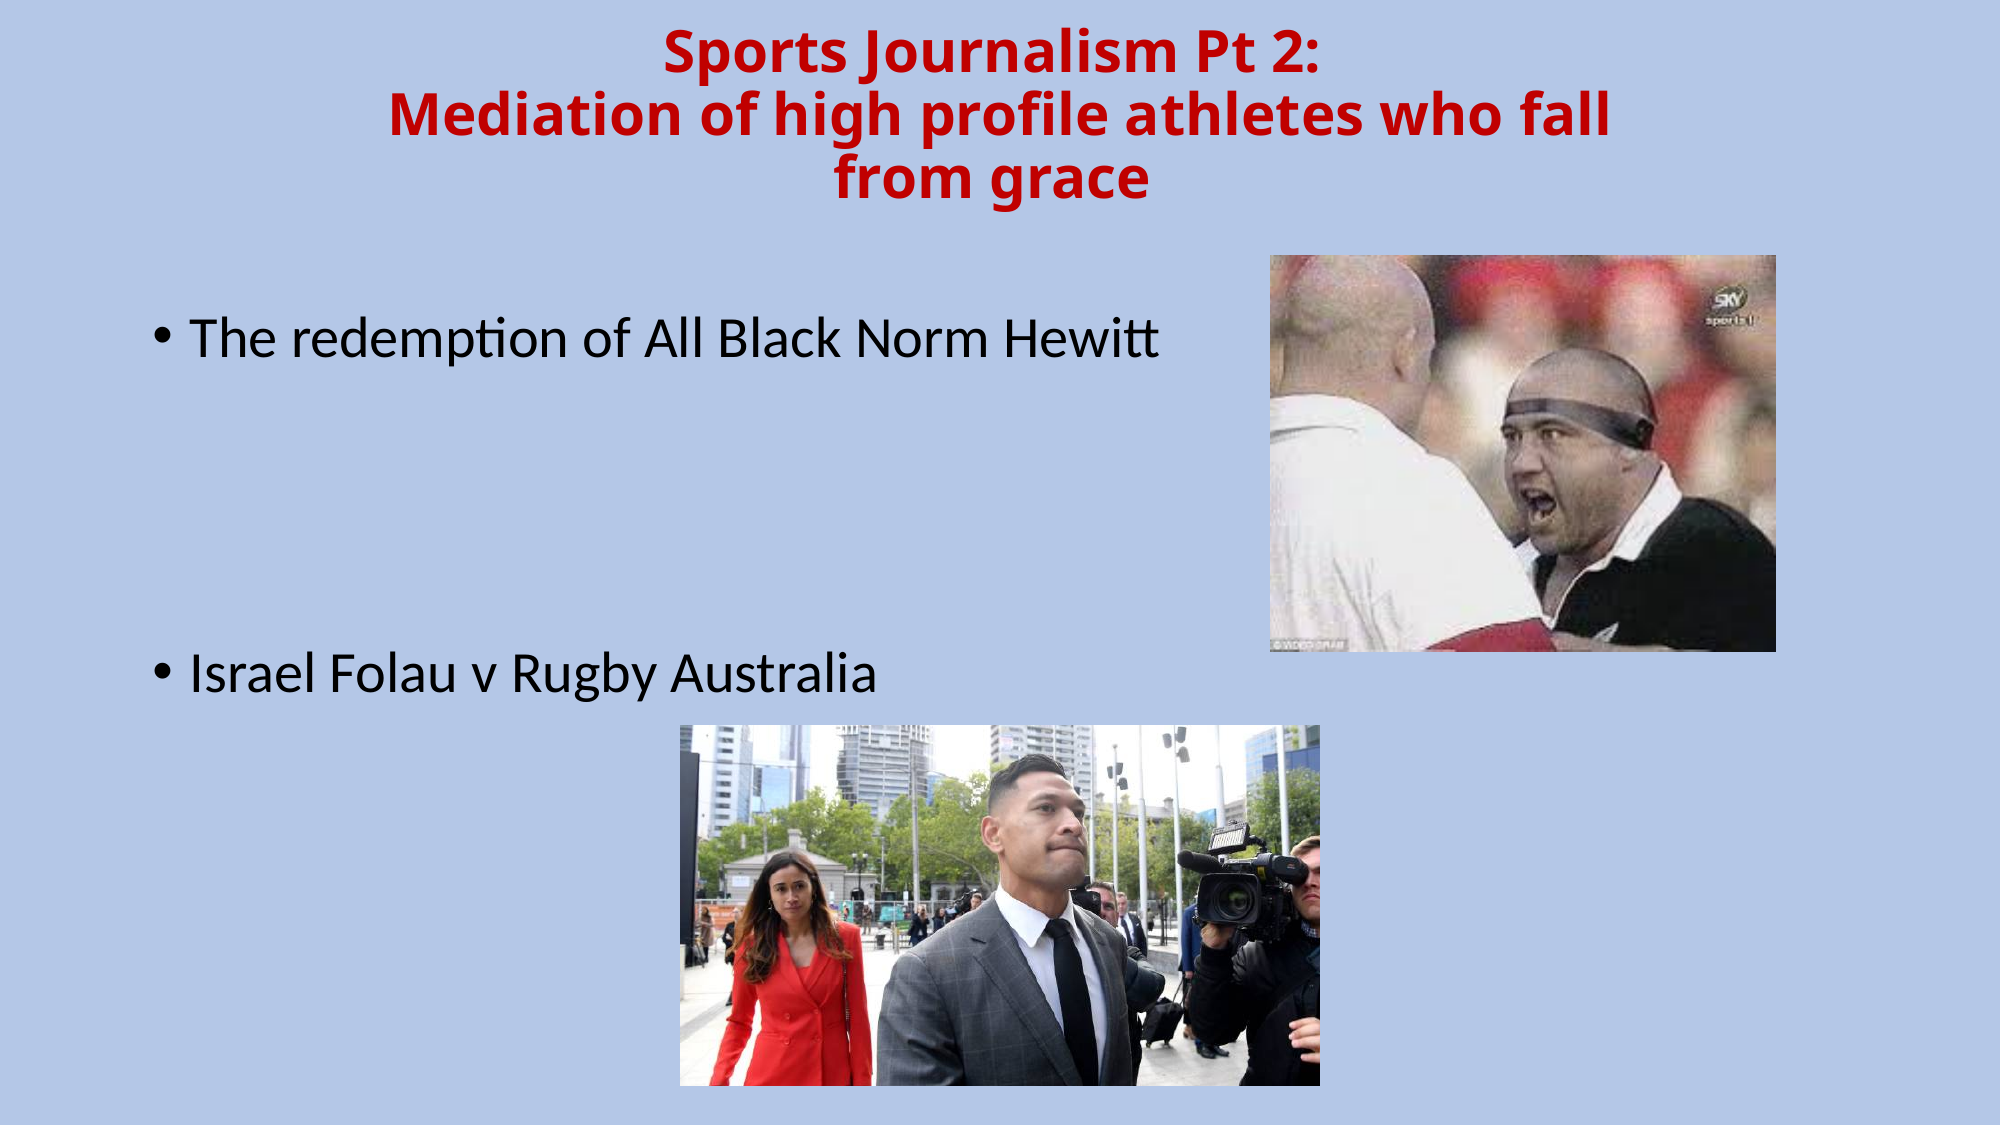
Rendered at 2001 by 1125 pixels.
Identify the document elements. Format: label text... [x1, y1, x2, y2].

picture [1270, 255, 1776, 652]
title Sports Journalism Pt 2: Mediation of high profile athletes who fall from grace [324, 67, 1675, 256]
picture [680, 725, 1320, 1086]
list The redemption of All Black Norm Hewitt Israel Folau v Rugby Australia [137, 299, 1863, 1014]
